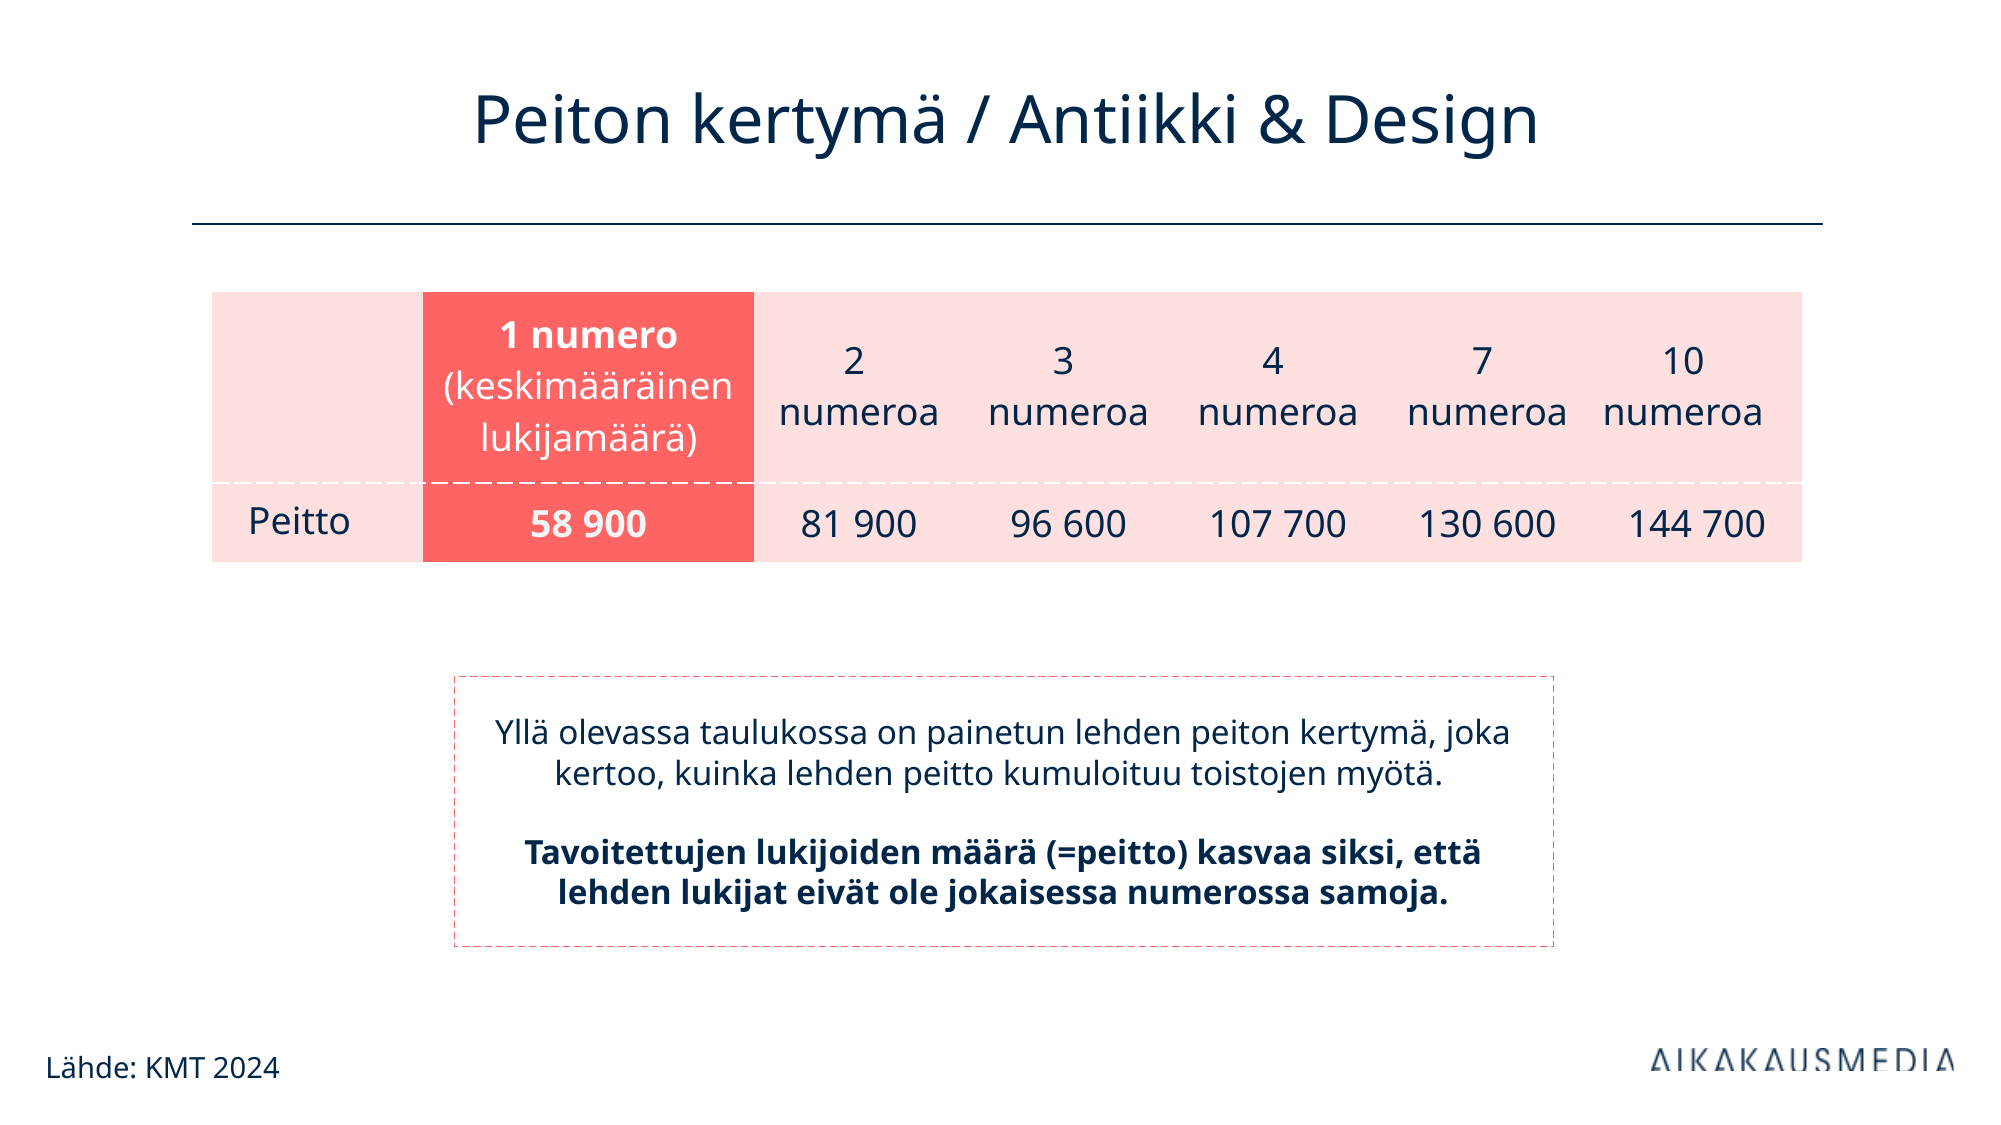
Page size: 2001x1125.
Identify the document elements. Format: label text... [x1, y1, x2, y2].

title Peiton kertymä / Antiikki & Design [191, 20, 1823, 225]
table_cell 107 700 [1173, 483, 1383, 562]
table_header 7 numeroa [1383, 292, 1592, 483]
table_cell 144 700 [1592, 483, 1802, 562]
table_header 3 numeroa [964, 292, 1173, 483]
table_header 1 numero (keskimääräinen lukijamäärä) [423, 292, 754, 483]
text_box Yllä olevassa taulukossa on painetun lehden peiton kertymä, joka kertoo, kuinka lehden peitto kumuloituu toistojen myötä. Tavoitettujen lukijoiden määrä (=peitto) kasvaa siksi, että lehden lukijat eivät ole jokaisessa numerossa samoja. [454, 676, 1554, 947]
table_cell 58 900 [423, 483, 754, 562]
table_cell 96 600 [964, 483, 1173, 562]
table_cell 81 900 [754, 483, 964, 562]
text_box Lähde: KMT 2024 [30, 1035, 354, 1090]
table_header 10 numeroa [1592, 292, 1802, 483]
table_header 4 numeroa [1173, 292, 1383, 483]
table_cell 130 600 [1383, 483, 1592, 562]
table_header 2 numeroa [754, 292, 964, 483]
table_header [212, 292, 423, 483]
table_cell Peitto [212, 483, 423, 562]
